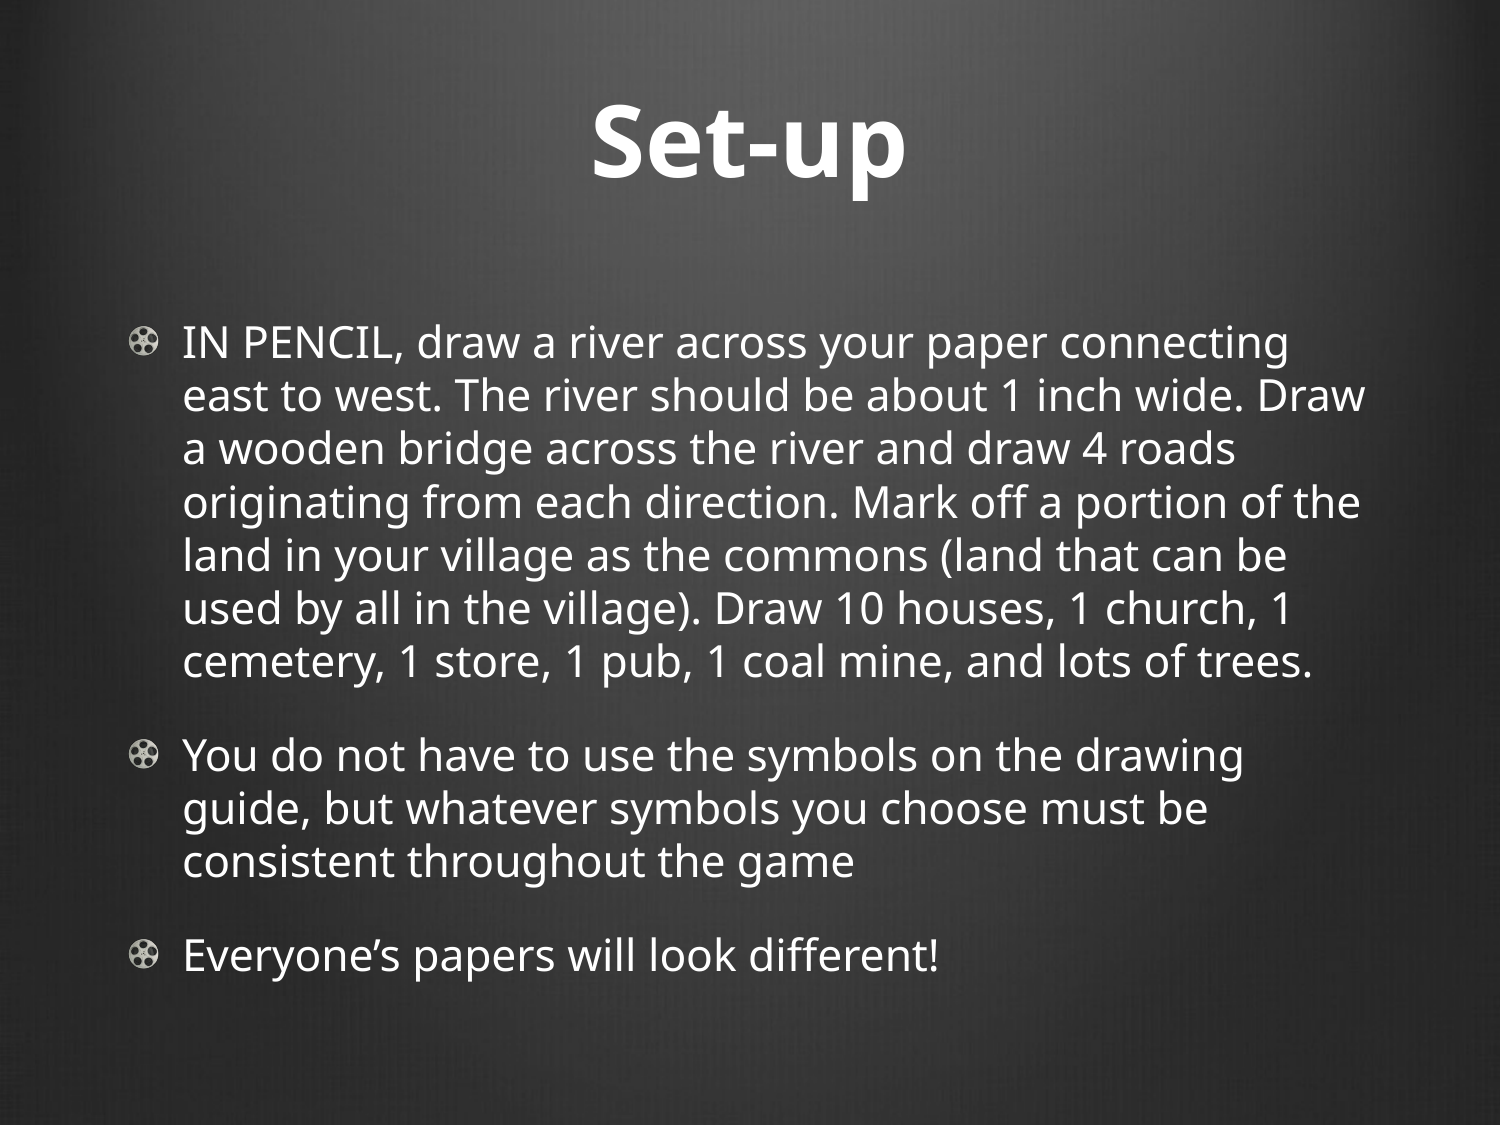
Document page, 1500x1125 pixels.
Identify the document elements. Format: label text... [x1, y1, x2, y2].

picture [127, 324, 160, 357]
list IN PENCIL, draw a river across your paper connecting east to west. The river should be about 1 inch wide. Draw a wooden bridge across the river and draw 4 roads originating from each direction. Mark off a portion of the land in your village as the commons (land that can be used by all in the village). Draw 10 houses, 1 church, 1 cemetery, 1 store, 1 pub, 1 coal mine, and lots of trees. You do not have to use the symbols on the drawing guide, but whatever symbols you choose must be consistent throughout the game Everyone’s papers will look different! [112, 306, 1388, 1005]
picture [127, 737, 160, 770]
title Set-up [112, 19, 1388, 255]
picture [127, 937, 160, 970]
